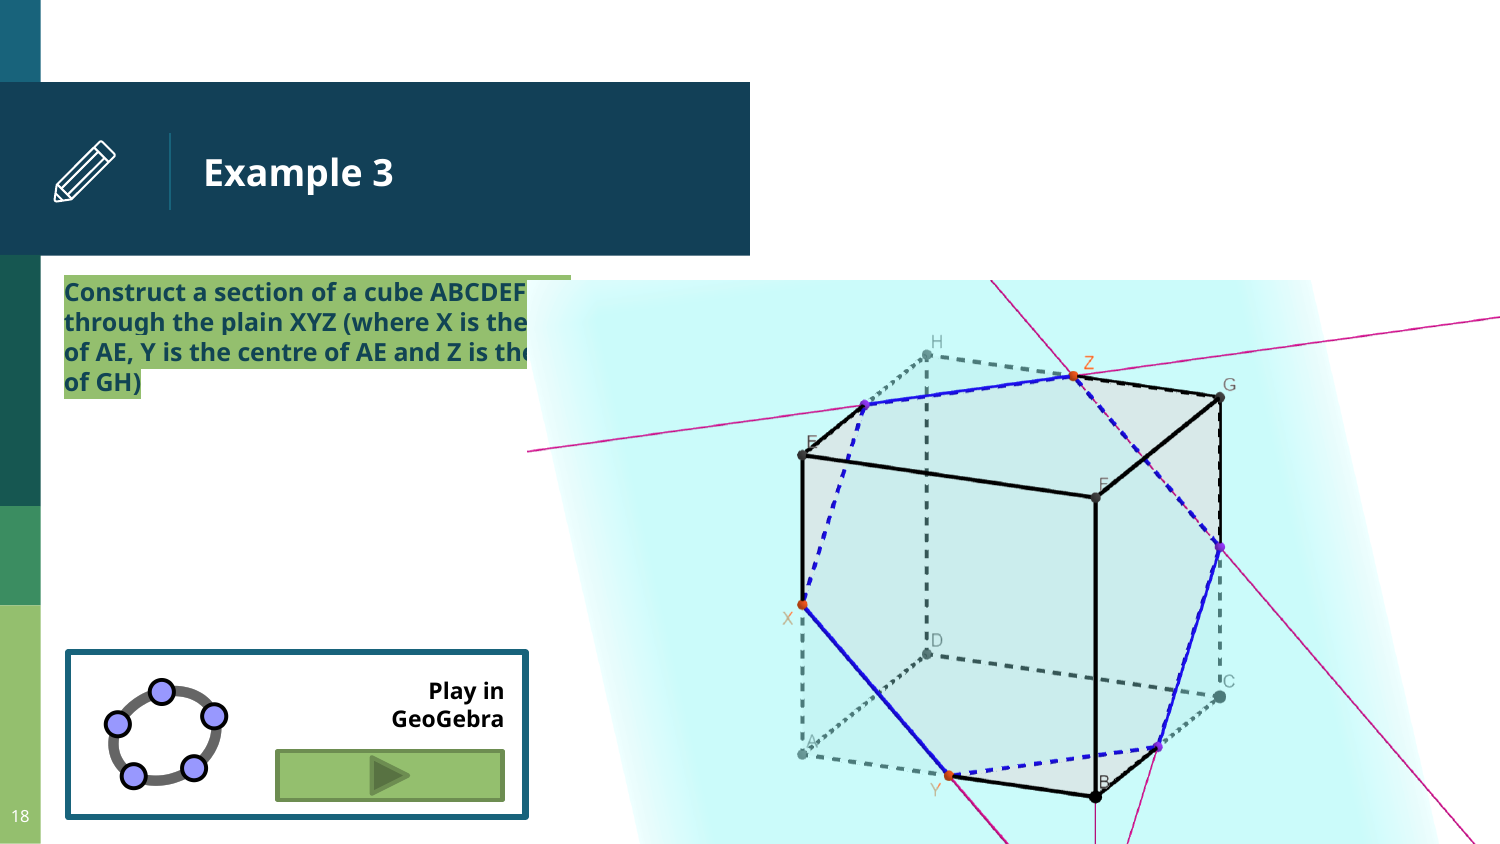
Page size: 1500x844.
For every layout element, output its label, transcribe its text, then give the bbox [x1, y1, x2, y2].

picture [100, 669, 232, 801]
picture [527, 279, 1500, 844]
title Example 3 [188, 86, 715, 256]
text_box Construct a section of a cube ABCDEFGH through the plain XYZ (where X is the centre of AE, Y is the centre of AE and Z is the centre of GH) [48, 261, 644, 576]
slide_number 18 [0, 790, 50, 844]
text_box [68, 652, 522, 818]
text_box Play in GeoGebra [233, 669, 520, 740]
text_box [54, 141, 116, 202]
